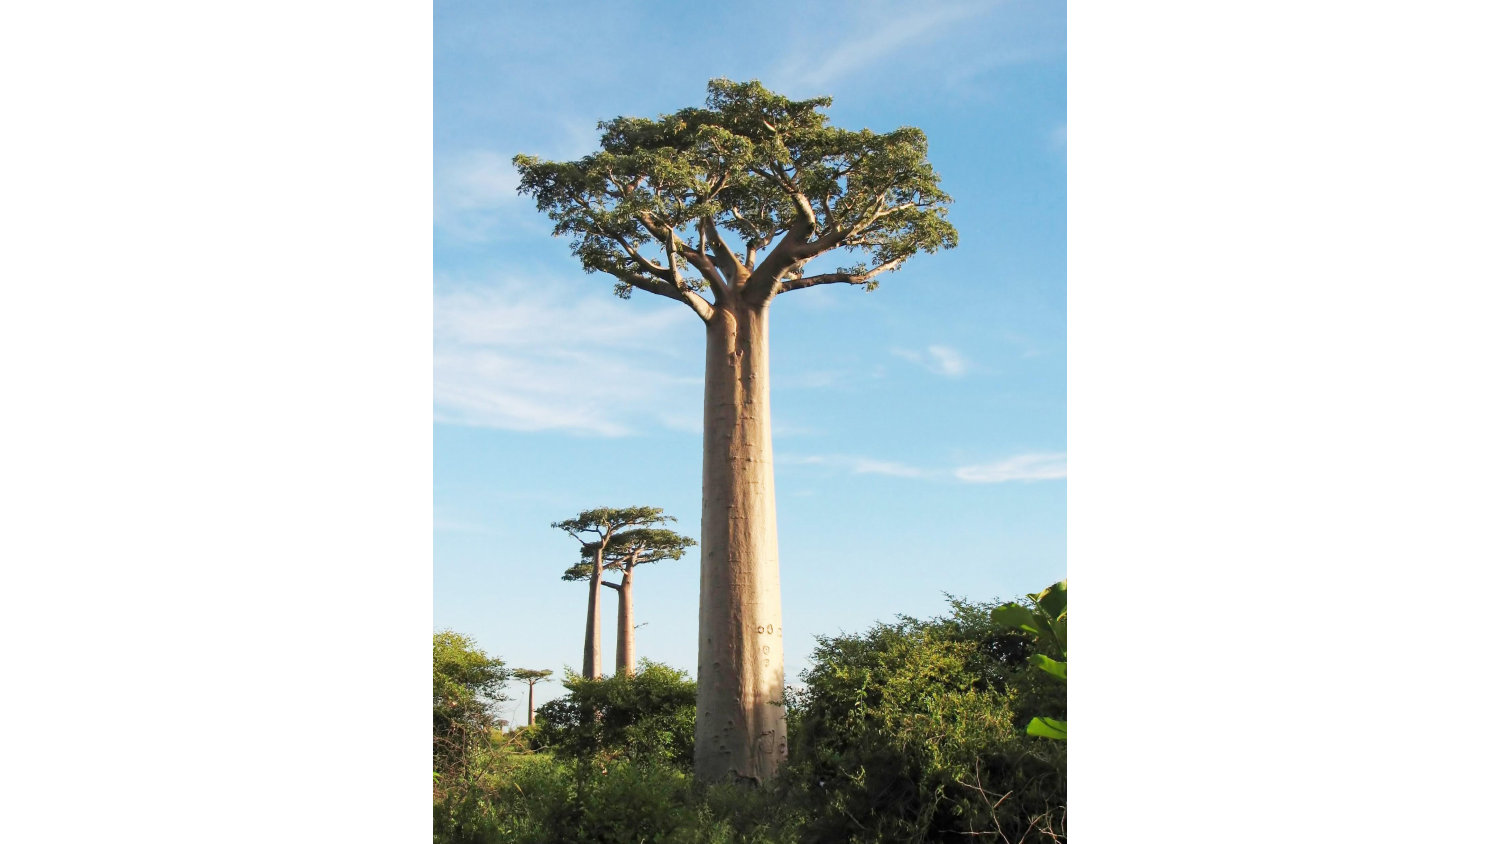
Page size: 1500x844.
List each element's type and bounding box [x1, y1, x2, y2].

picture [433, 0, 1067, 844]
